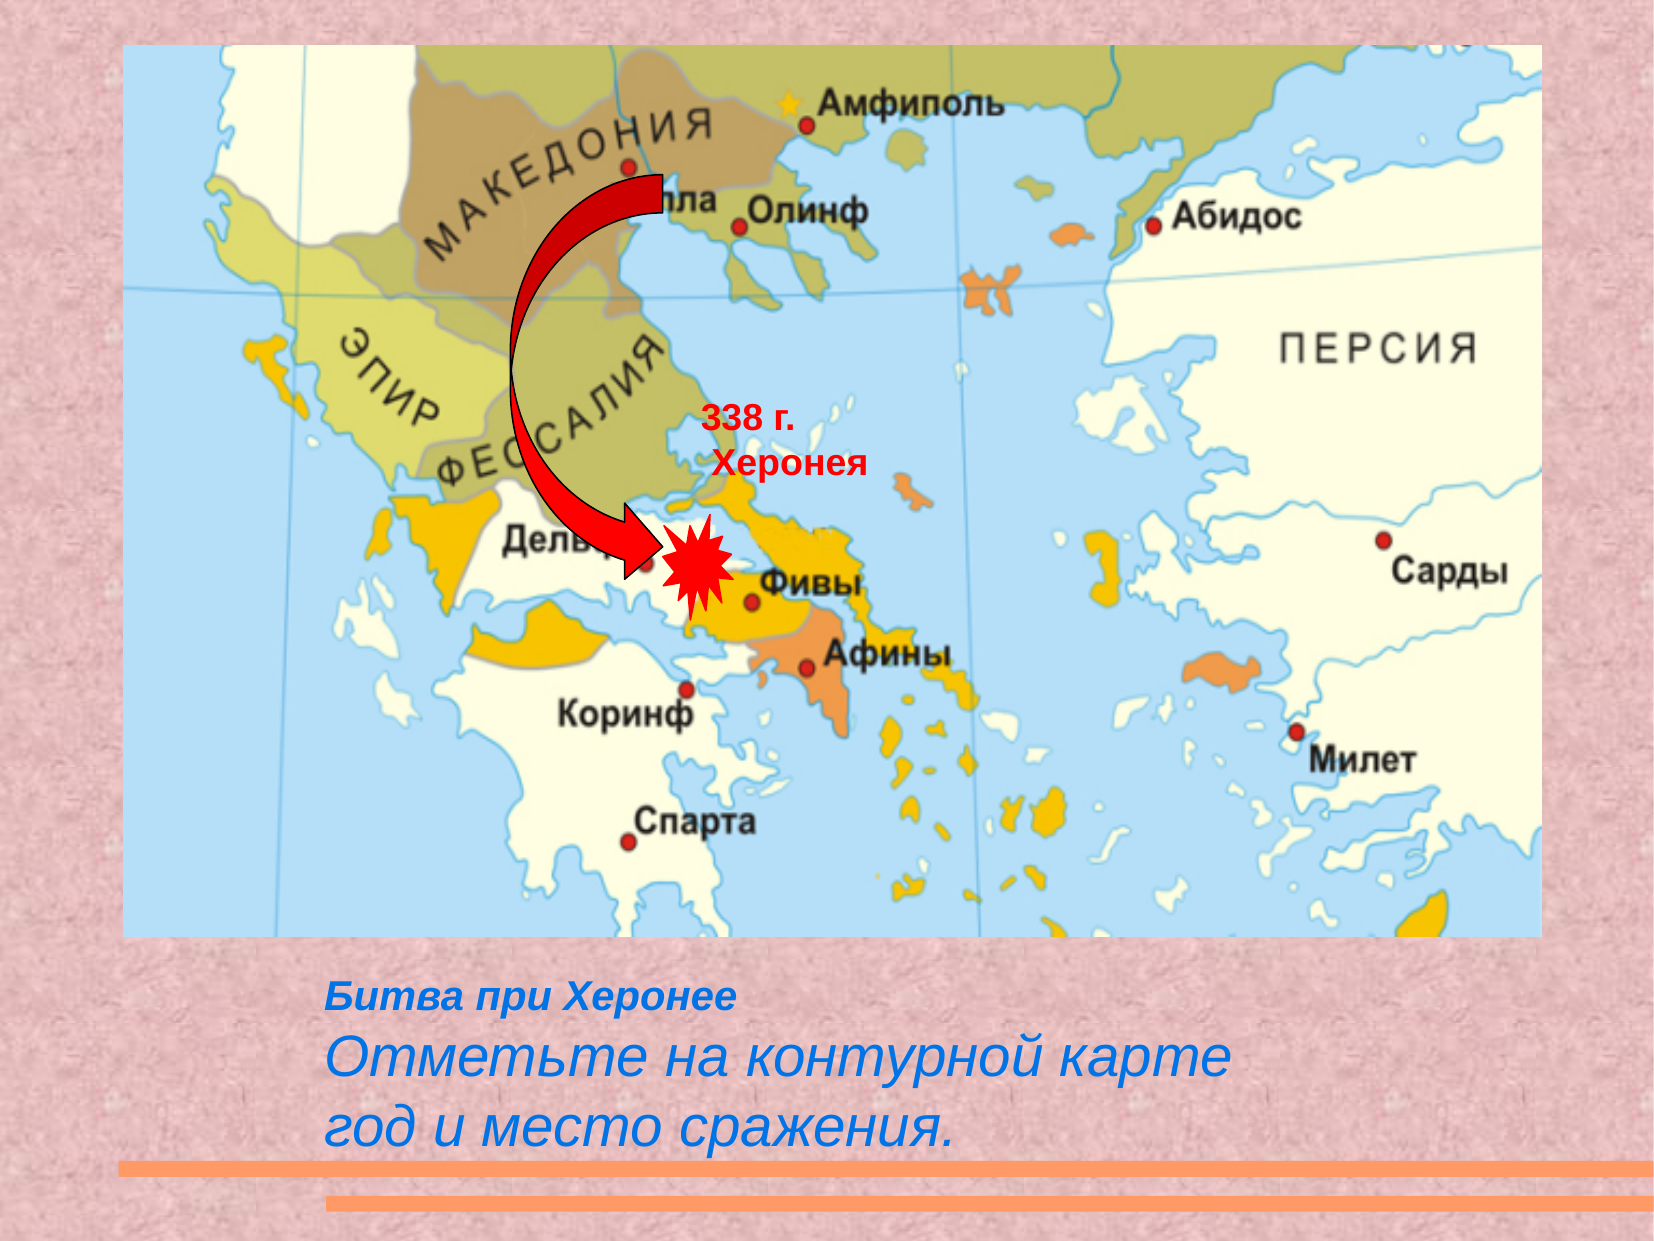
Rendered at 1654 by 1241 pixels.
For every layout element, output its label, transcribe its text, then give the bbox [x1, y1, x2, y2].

list Отметьте на контурной карте год и место сражения. [323, 1018, 1317, 1148]
title Битва при Херонее [323, 959, 1317, 1018]
picture [0, 0, 1654, 1241]
